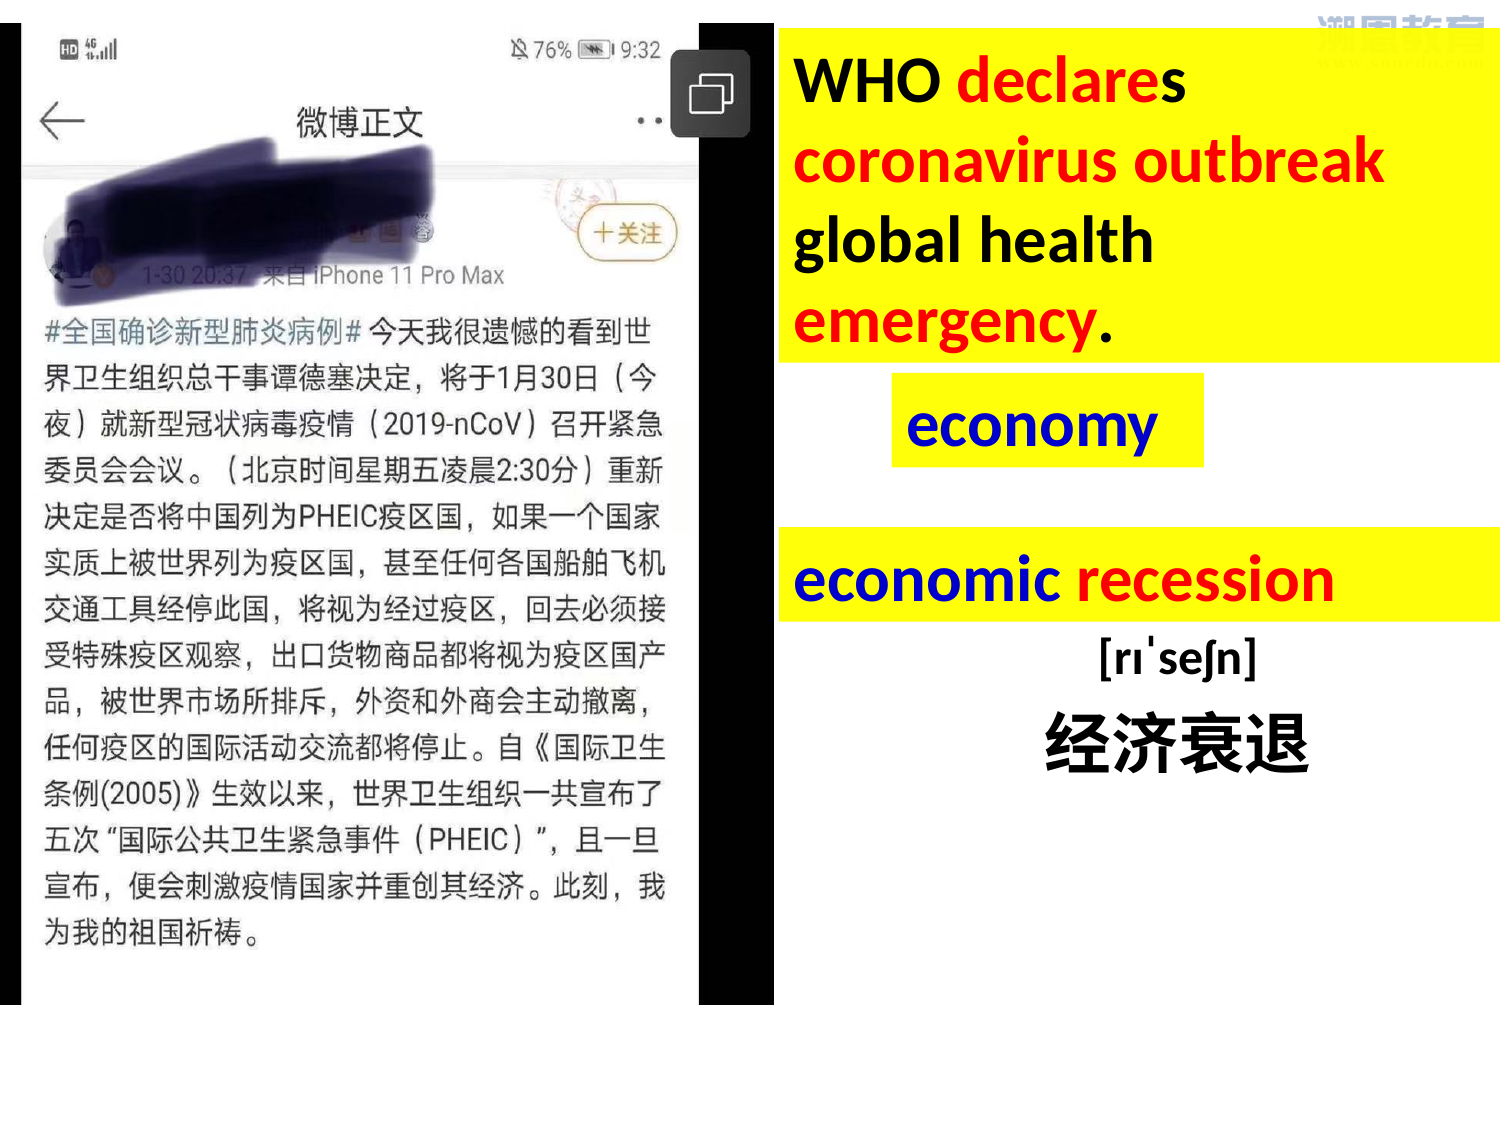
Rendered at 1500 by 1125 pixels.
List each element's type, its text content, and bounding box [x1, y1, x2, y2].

text_box economy [891, 372, 1204, 468]
picture [1316, 14, 1484, 28]
text_box WHO declares coronavirus outbreak global health emergency. [779, 28, 1500, 363]
text_box economic recession [779, 527, 1500, 622]
text_box [rɪˈseʃn] [1083, 617, 1274, 692]
text_box 经济衰退 [1030, 694, 1327, 789]
picture [0, 23, 774, 1005]
